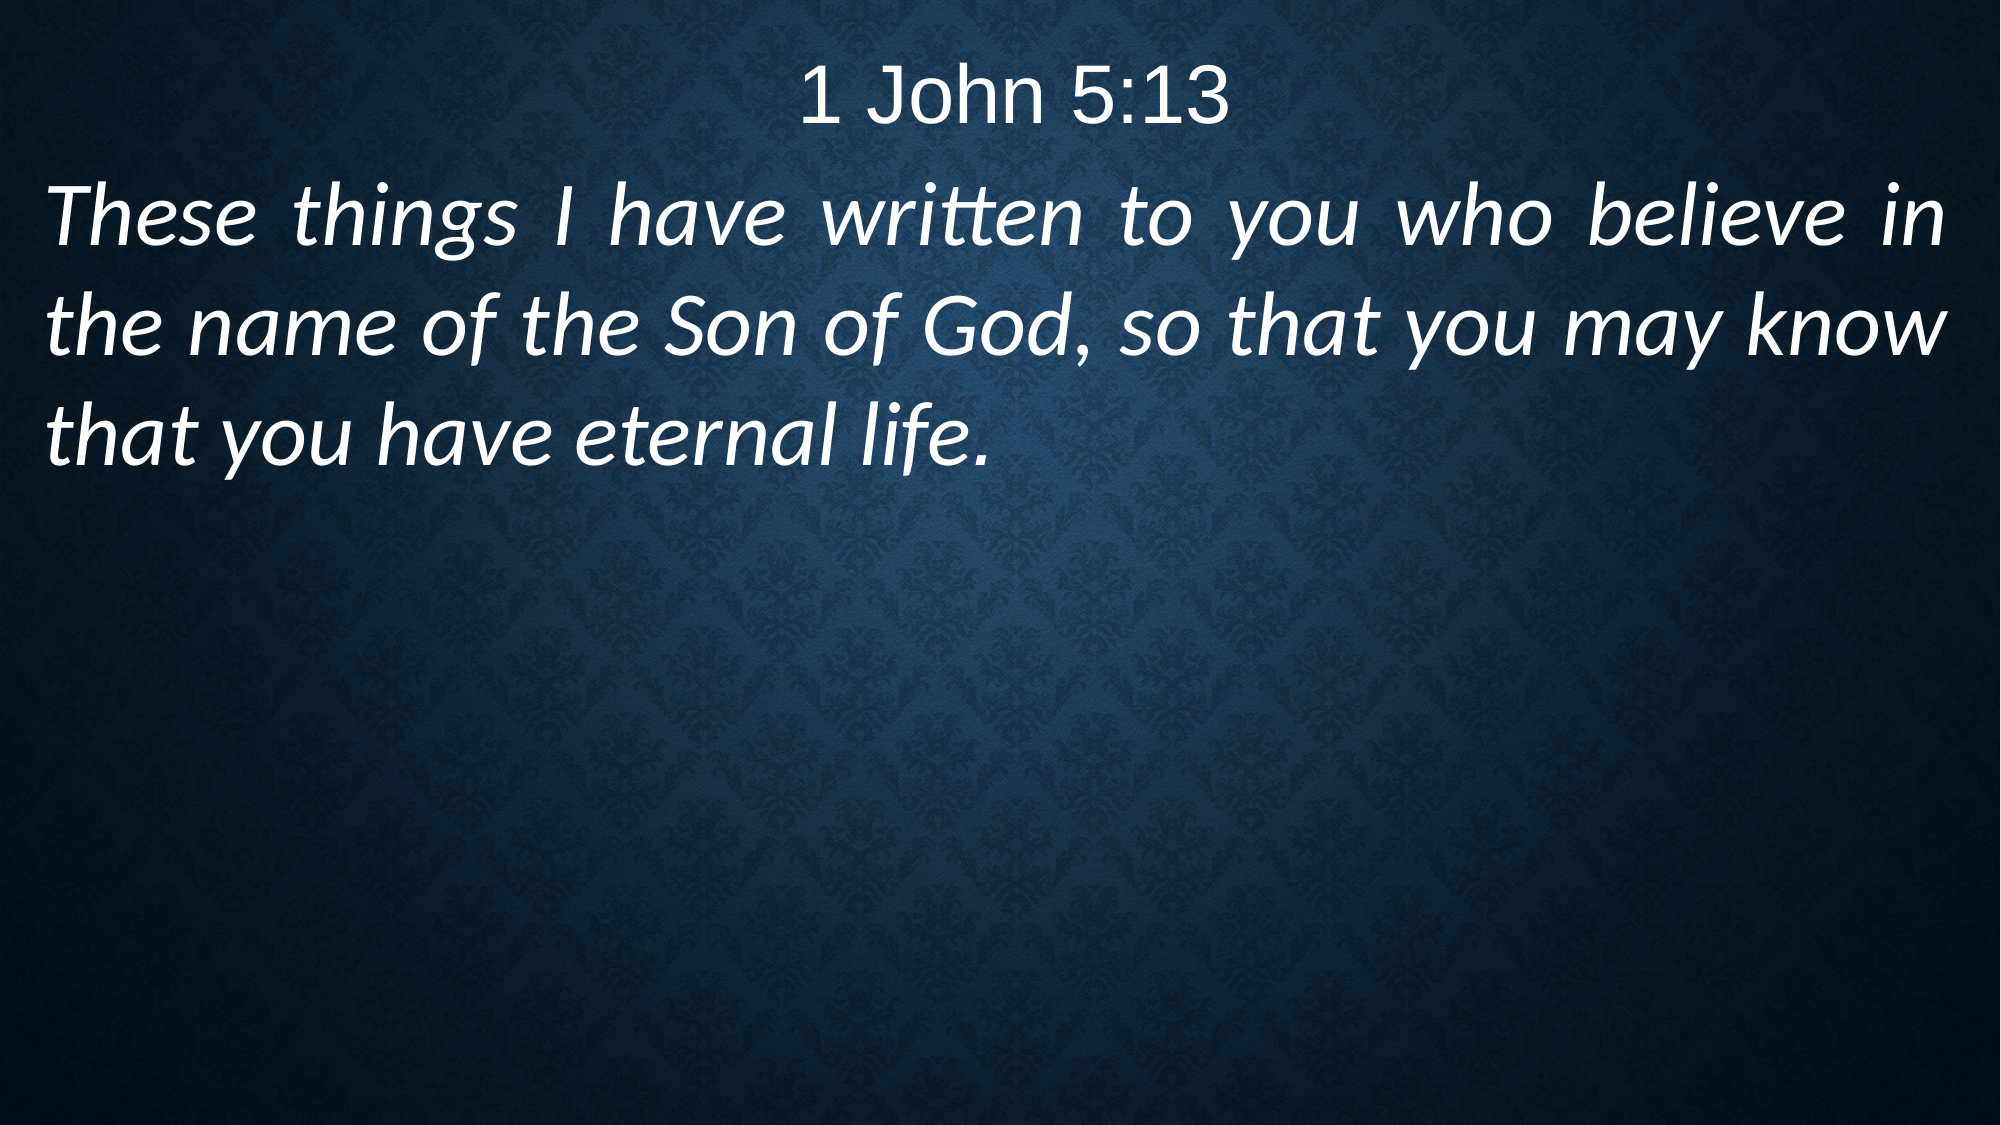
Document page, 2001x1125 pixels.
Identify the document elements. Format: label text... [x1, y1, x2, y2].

text_box These things I have written to you who believe in the name of the Son of God, so that you may know that you have eternal life. [28, 146, 1965, 492]
text_box 1 John 5:13 [55, 32, 1974, 148]
